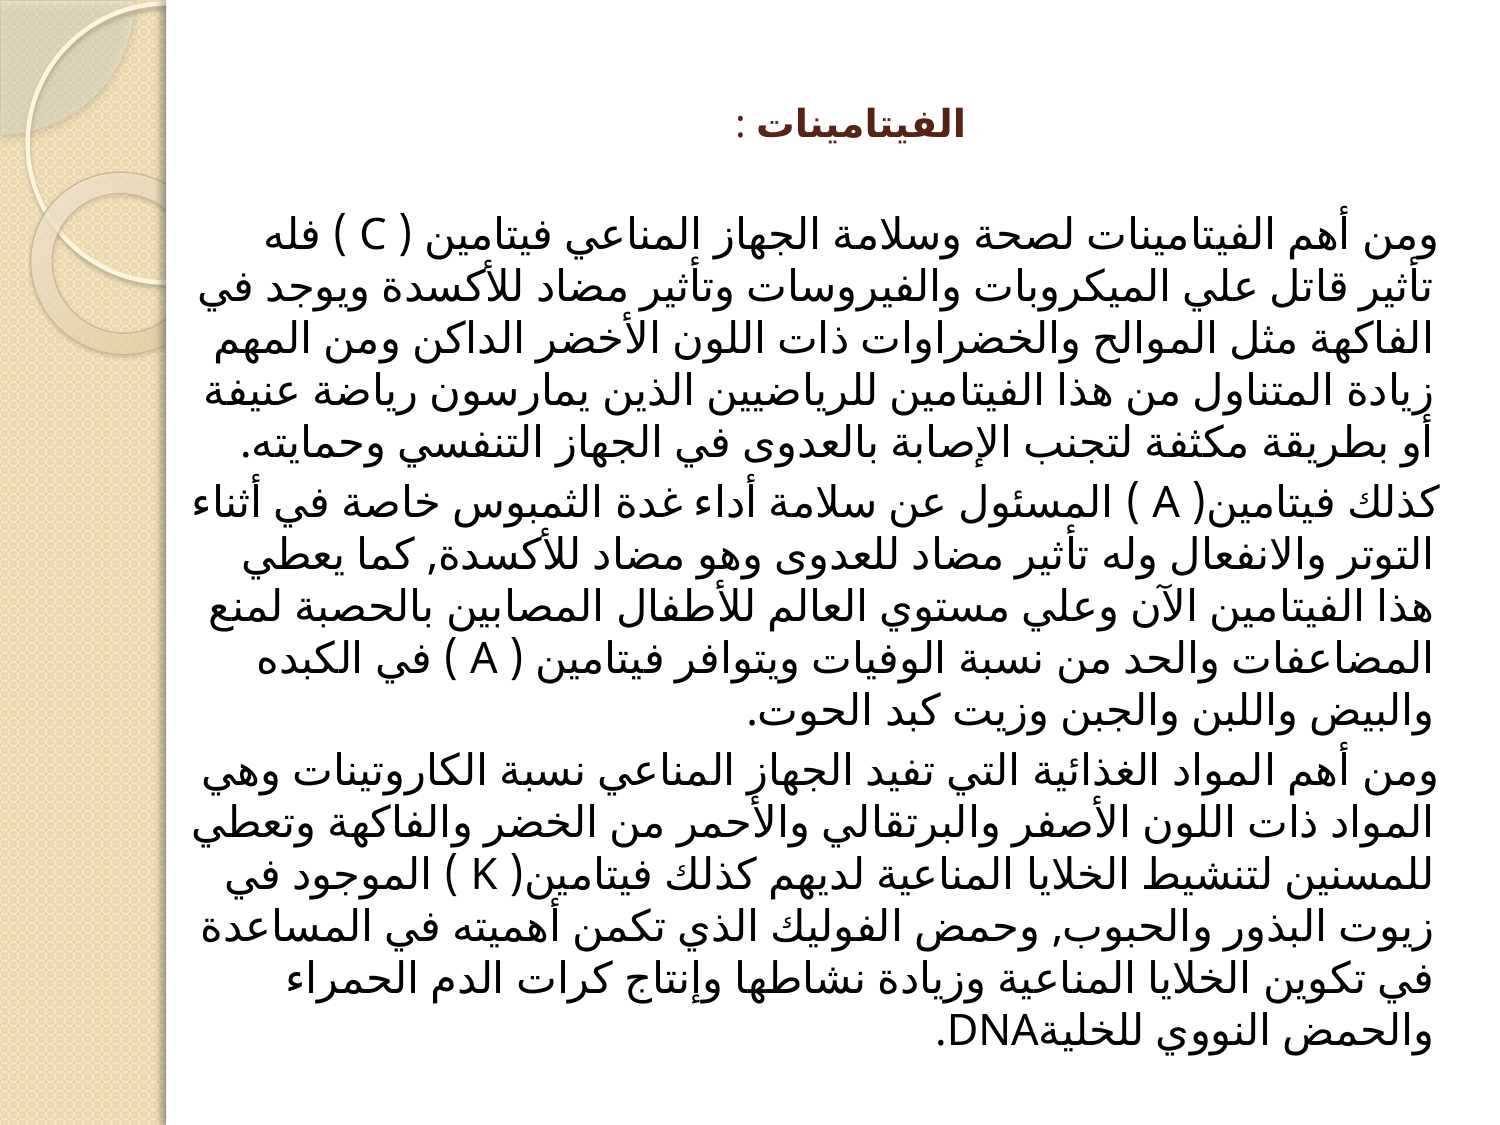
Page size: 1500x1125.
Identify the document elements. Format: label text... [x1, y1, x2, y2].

title الفيتامينات : [235, 45, 1466, 199]
list ومن أهم الفيتامينات لصحة وسلامة الجهاز المناعي فيتامين ( C ) فله تأثير قاتل علي الميكروبات والفيروسات وتأثير مضاد للأكسدة ويوجد في الفاكهة مثل الموالح والخضراوات ذات اللون الأخضر الداكن ومن المهم زيادة المتناول من هذا الفيتامين للرياضيين الذين يمارسون رياضة عنيفة أو بطريقة مكثفة لتجنب الإصابة بالعدوى في الجهاز التنفسي وحمايته‏.‏ كذلك فيتامين‏(‏ A ‏)‏ المسئول عن سلامة أداء غدة الثمبوس خاصة في أثناء التوتر والانفعال وله تأثير مضاد للعدوى وهو مضاد للأكسدة‏,‏ كما يعطي هذا الفيتامين الآن وعلي مستوي العالم للأطفال المصابين بالحصبة لمنع المضاعفات والحد من نسبة الوفيات ويتوافر فيتامين ‏(‏ A ‏)‏ في الكبده والبيض واللبن والجبن وزيت كبد الحوت‏.‏ ومن أهم المواد الغذائية التي تفيد الجهاز المناعي نسبة الكاروتينات وهي المواد ذات اللون الأصفر والبرتقالي والأحمر من الخضر والفاكهة وتعطي للمسنين لتنشيط الخلايا المناعية لديهم كذلك فيتامين‏(‏ K ‏)‏ الموجود في زيوت البذور والحبوب‏,‏ وحمض الفوليك الذي تكمن أهميته في المساعدة في تكوين الخلايا المناعية وزيادة نشاطها وإنتاج كرات الدم الحمراء والحمض النووي للخلية‏DNA.‏ [164, 199, 1500, 1125]
